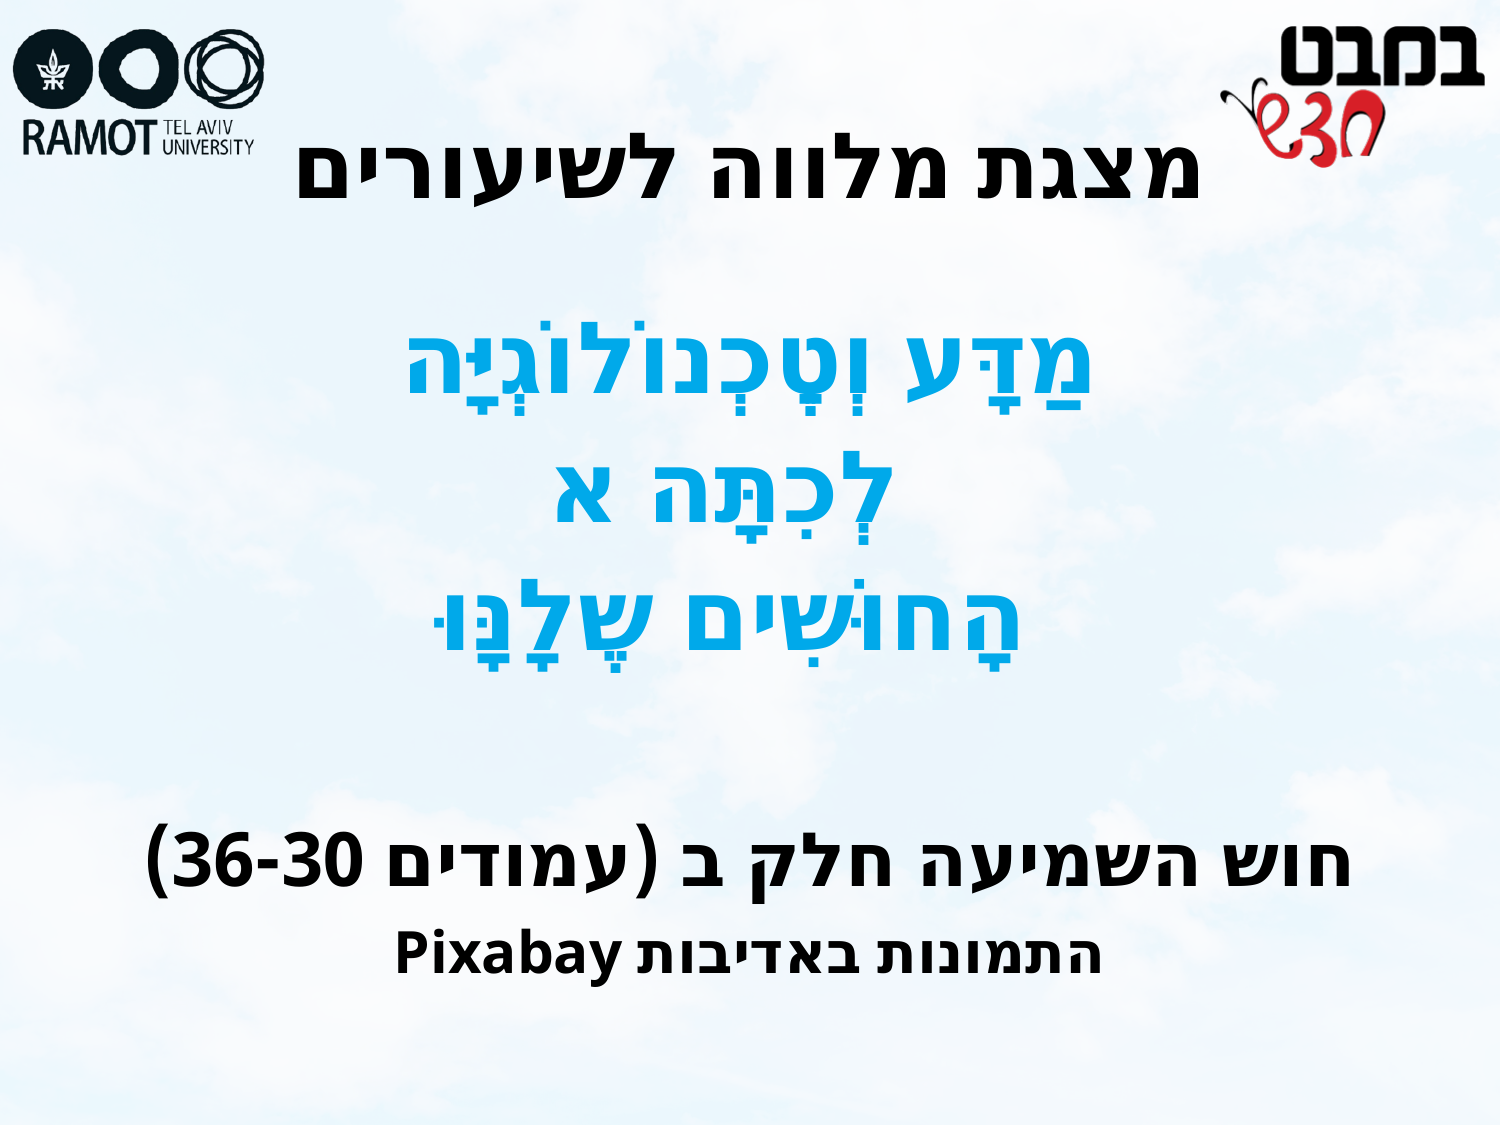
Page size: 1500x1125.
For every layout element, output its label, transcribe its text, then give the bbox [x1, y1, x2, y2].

picture [1219, 25, 1486, 169]
list מַדָּע וְטְֶכְנוֹלוֹגְיָּה לְכִתָּה א הָחוּשִׁים שֶלָנָּוּ חוש השמיעה חלק ב (עמודים 36-30) התמונות באדיבות Pixabay [103, 299, 1397, 1014]
title מצגת מלווה לשיעורים [103, 59, 1397, 278]
picture [0, 11, 277, 169]
